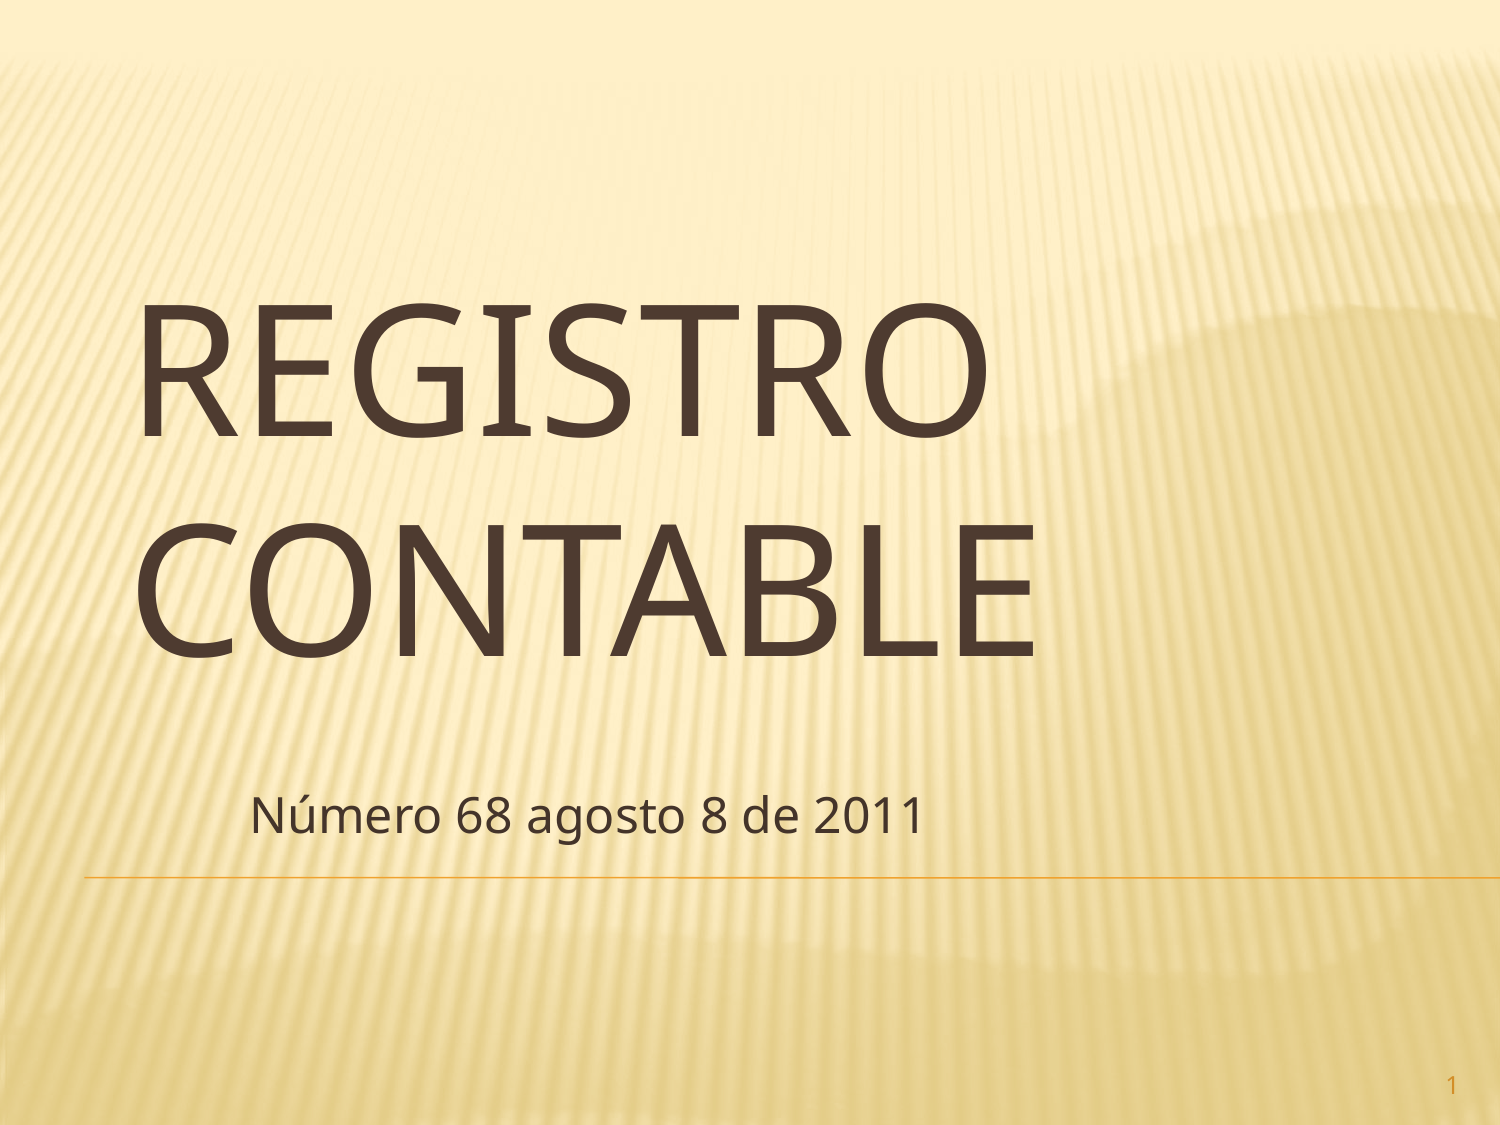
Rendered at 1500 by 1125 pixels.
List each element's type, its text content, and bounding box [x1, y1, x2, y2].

title Registro contable [112, 246, 1388, 704]
slide_number 1 [1350, 1061, 1475, 1103]
subtitle Número 68 agosto 8 de 2011 [234, 750, 1285, 851]
